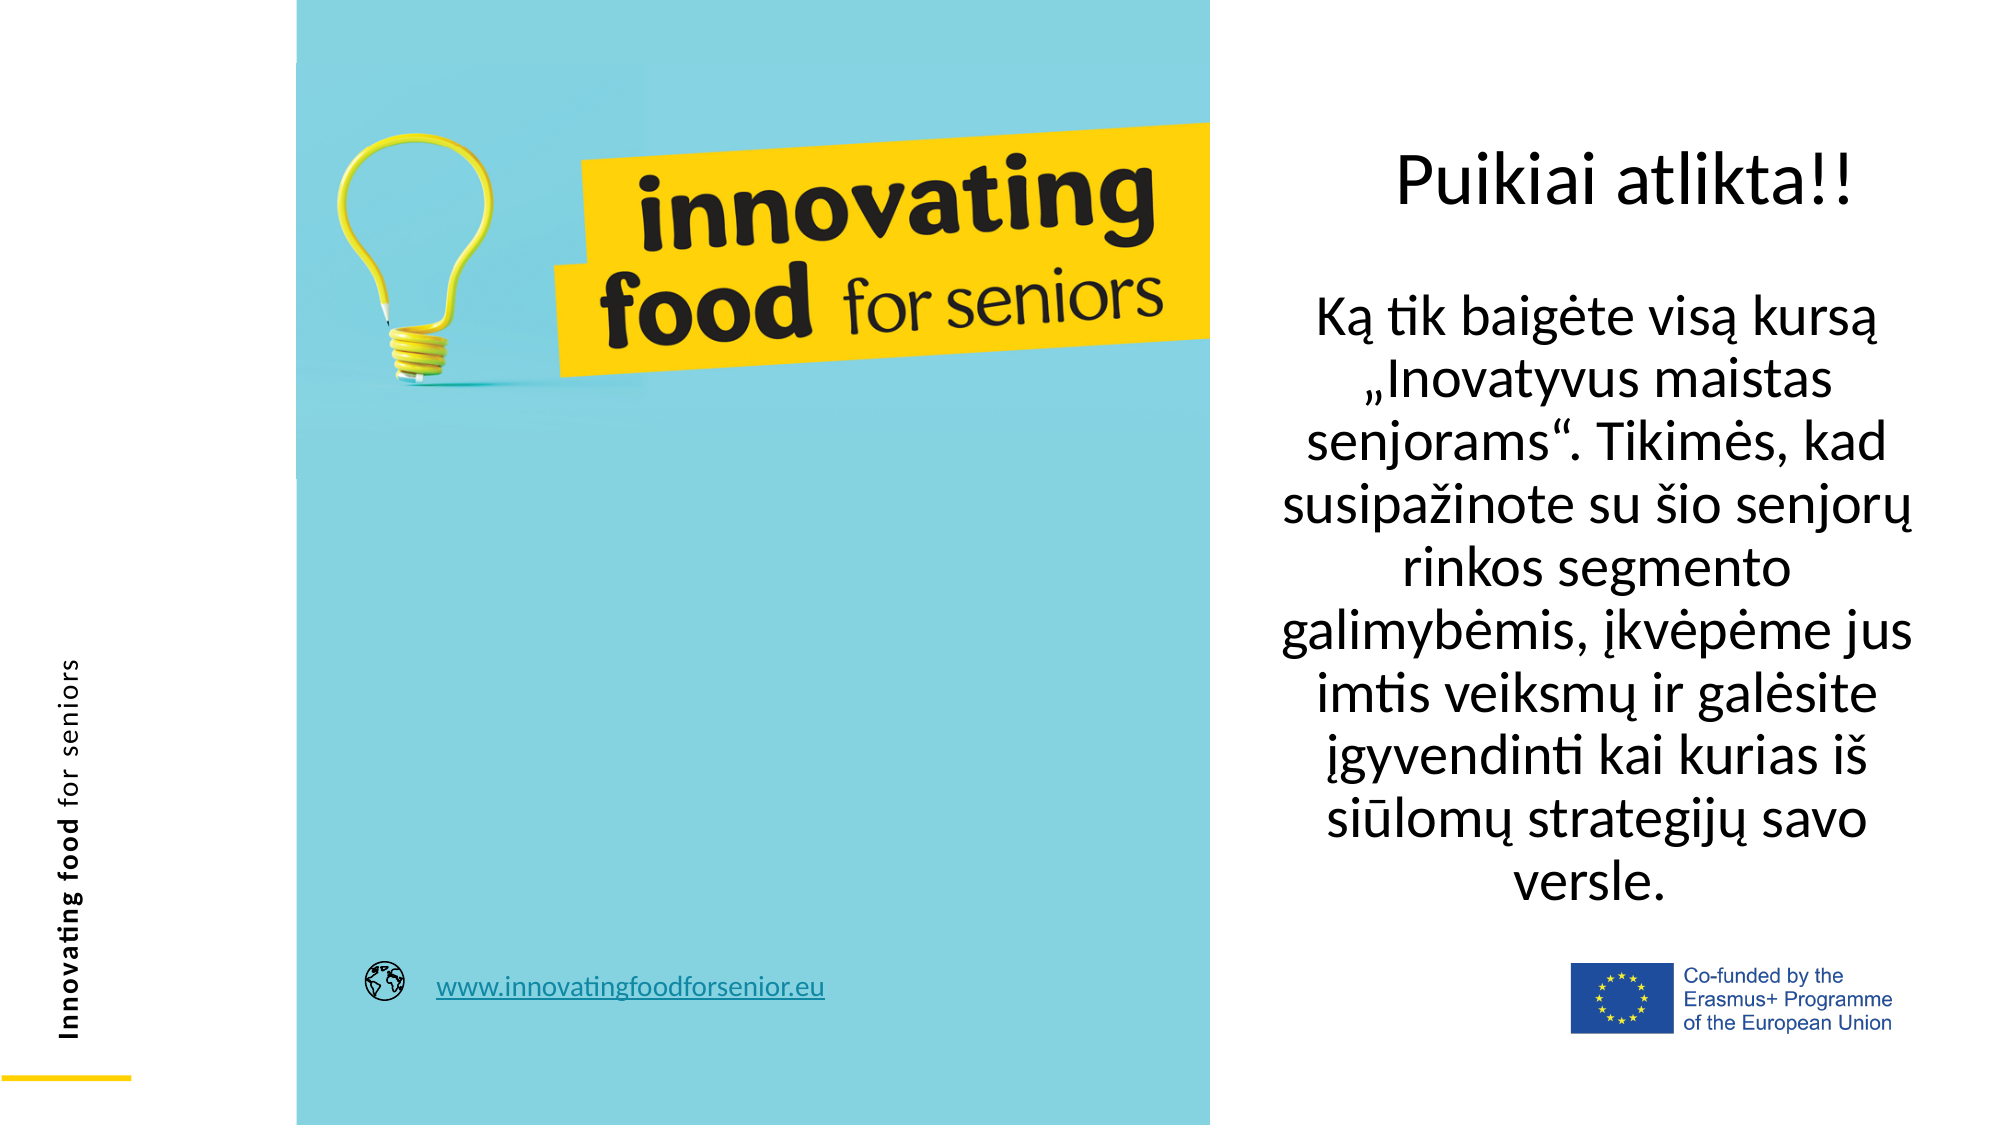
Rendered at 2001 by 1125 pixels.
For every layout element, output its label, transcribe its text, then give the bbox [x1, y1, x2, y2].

list Ką tik baigėte visą kursą „Inovatyvus maistas senjorams“. Tikimės, kad susipažinote su šio senjorų rinkos segmento galimybėmis, įkvėpėme jus imtis veiksmų ir galėsite įgyvendinti kai kurias iš siūlomų strategijų savo versle. [1232, 248, 1963, 950]
list www.innovatingfoodforsenior.eu [421, 963, 1030, 1023]
picture [296, 63, 1210, 479]
list Puikiai atlikta!! [1347, 111, 1872, 249]
